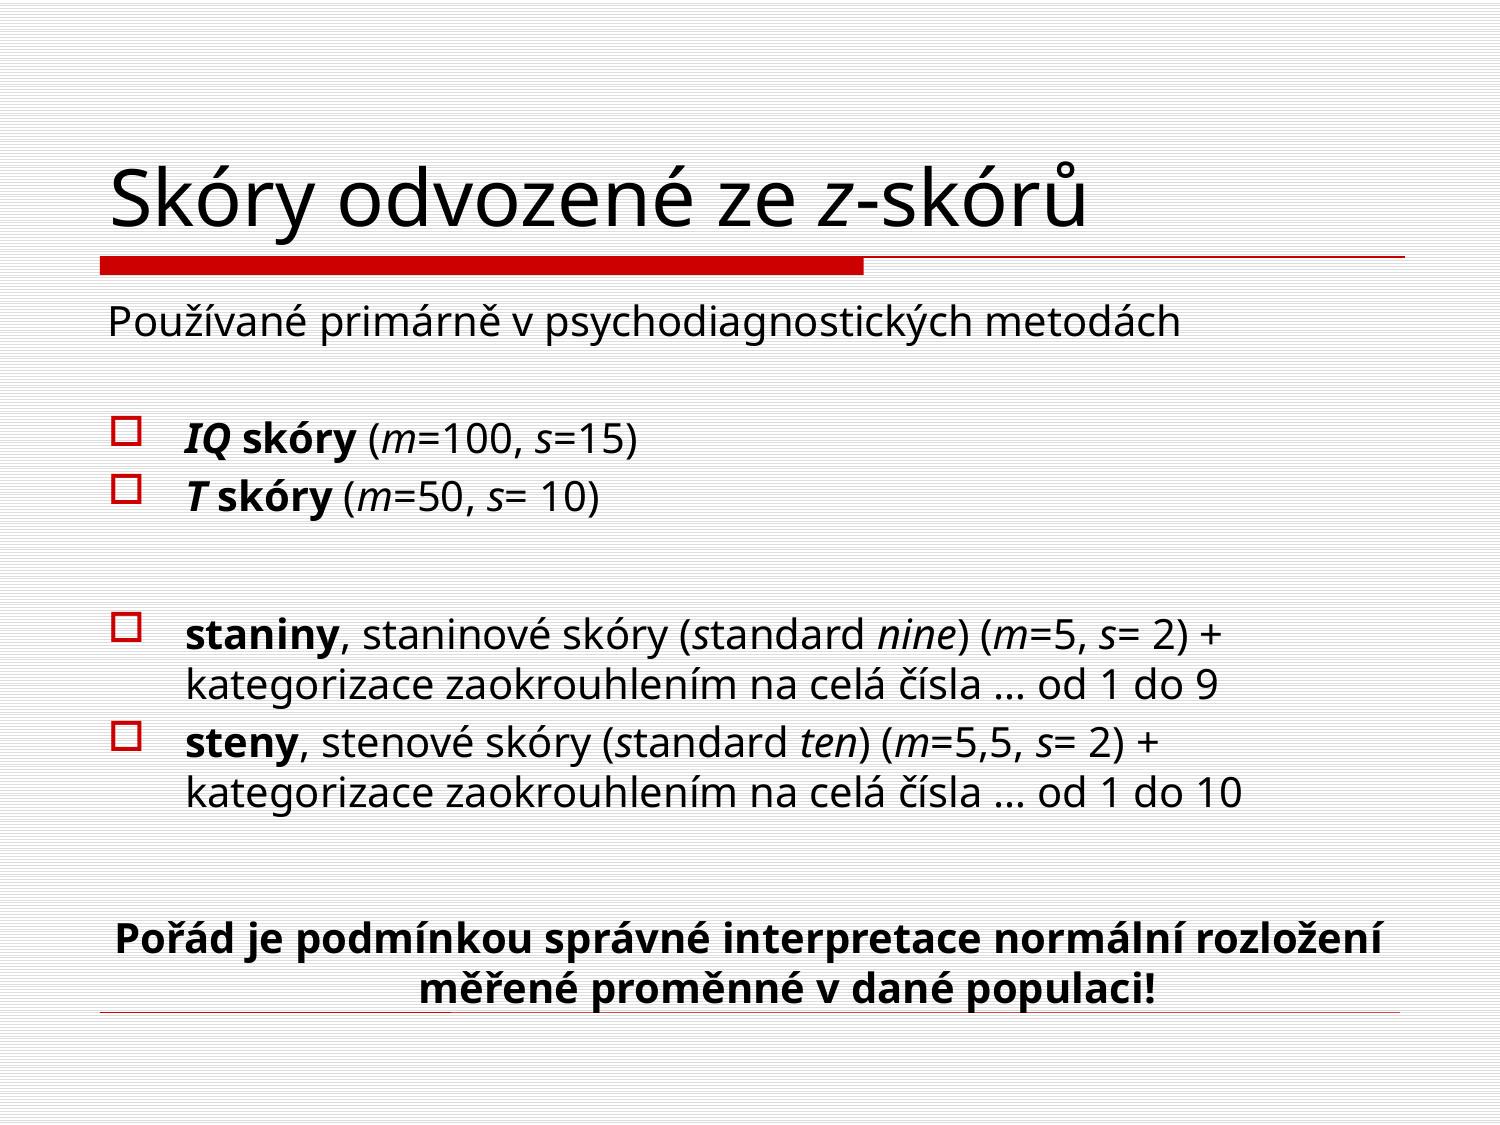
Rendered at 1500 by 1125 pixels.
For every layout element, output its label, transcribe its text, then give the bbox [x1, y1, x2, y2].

list Používané primárně v psychodiagnostických metodách IQ skóry (m=100, s=15) T skóry (m=50, s= 10) staniny, staninové skóry (standard nine) (m=5, s= 2) + kategorizace zaokrouhlením na celá čísla … od 1 do 9 steny, stenové skóry (standard ten) (m=5,5, s= 2) + kategorizace zaokrouhlením na celá čísla … od 1 do 10 Pořád je podmínkou správné interpretace normální rozložení měřené proměnné v dané populaci! [92, 287, 1406, 988]
title Skóry odvozené ze z-skórů [94, 50, 1407, 250]
